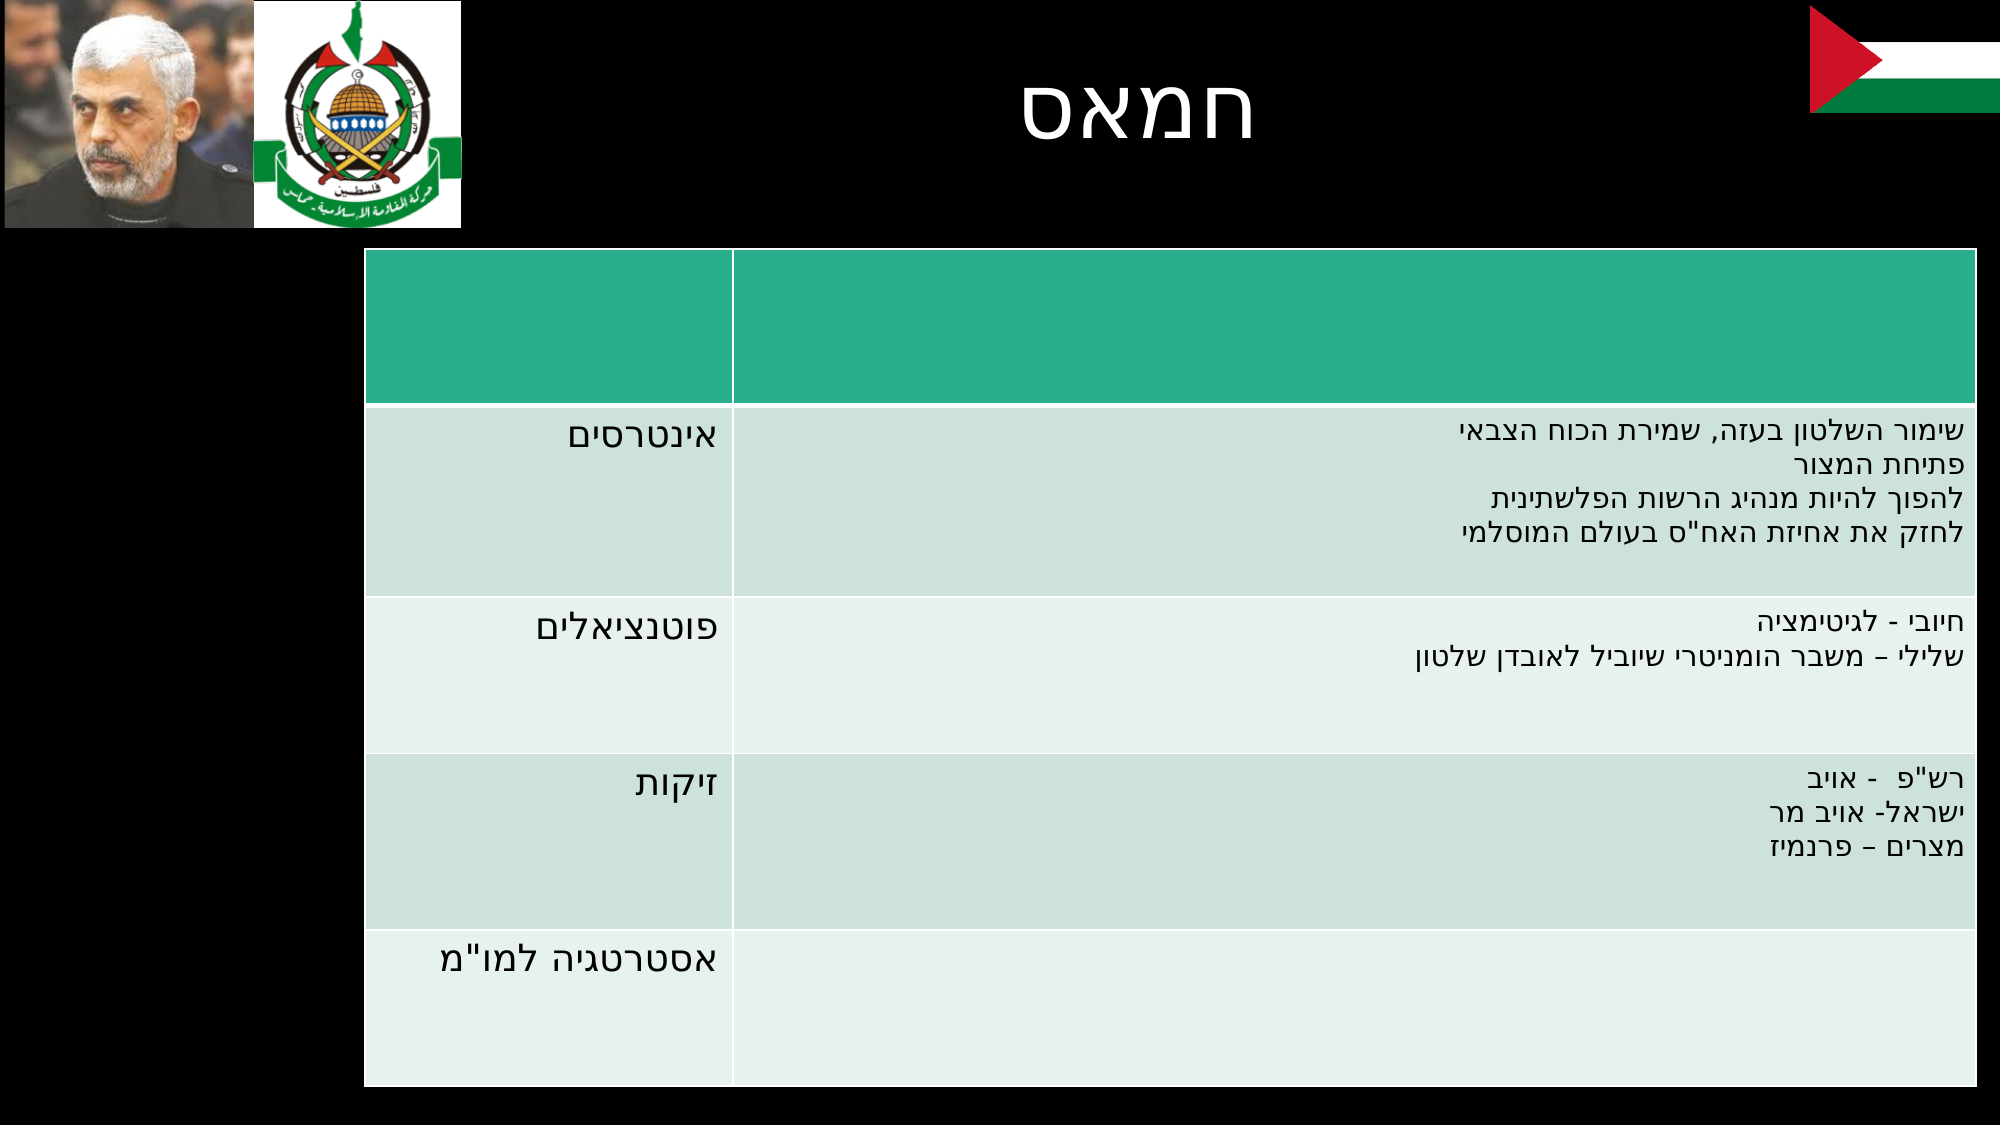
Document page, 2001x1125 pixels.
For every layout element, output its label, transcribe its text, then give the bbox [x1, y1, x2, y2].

table_cell שימור השלטון בעזה, שמירת הכוח הצבאי פתיחת המצור להפוך להיות מנהיג הרשות הפלשתינית לחזק את אחיזת האח"ס בעולם המוסלמי [734, 408, 1975, 596]
table_cell זיקות [366, 754, 732, 929]
table_cell רש"פ - אויב ישראל- אויב מר מצרים – פרנמיז [734, 754, 1975, 929]
title חמאס [462, 0, 2000, 218]
table_cell [734, 931, 1975, 1085]
table_header [366, 250, 732, 403]
table_header [734, 250, 1975, 403]
table_cell חיובי - לגיטימציה שלילי – משבר הומניטרי שיוביל לאובדן שלטון [734, 598, 1975, 753]
picture [4, 0, 462, 228]
table_cell אינטרסים [366, 408, 732, 596]
table_cell אסטרטגיה למו"מ [366, 931, 732, 1085]
table_cell פוטנציאלים [366, 598, 732, 753]
